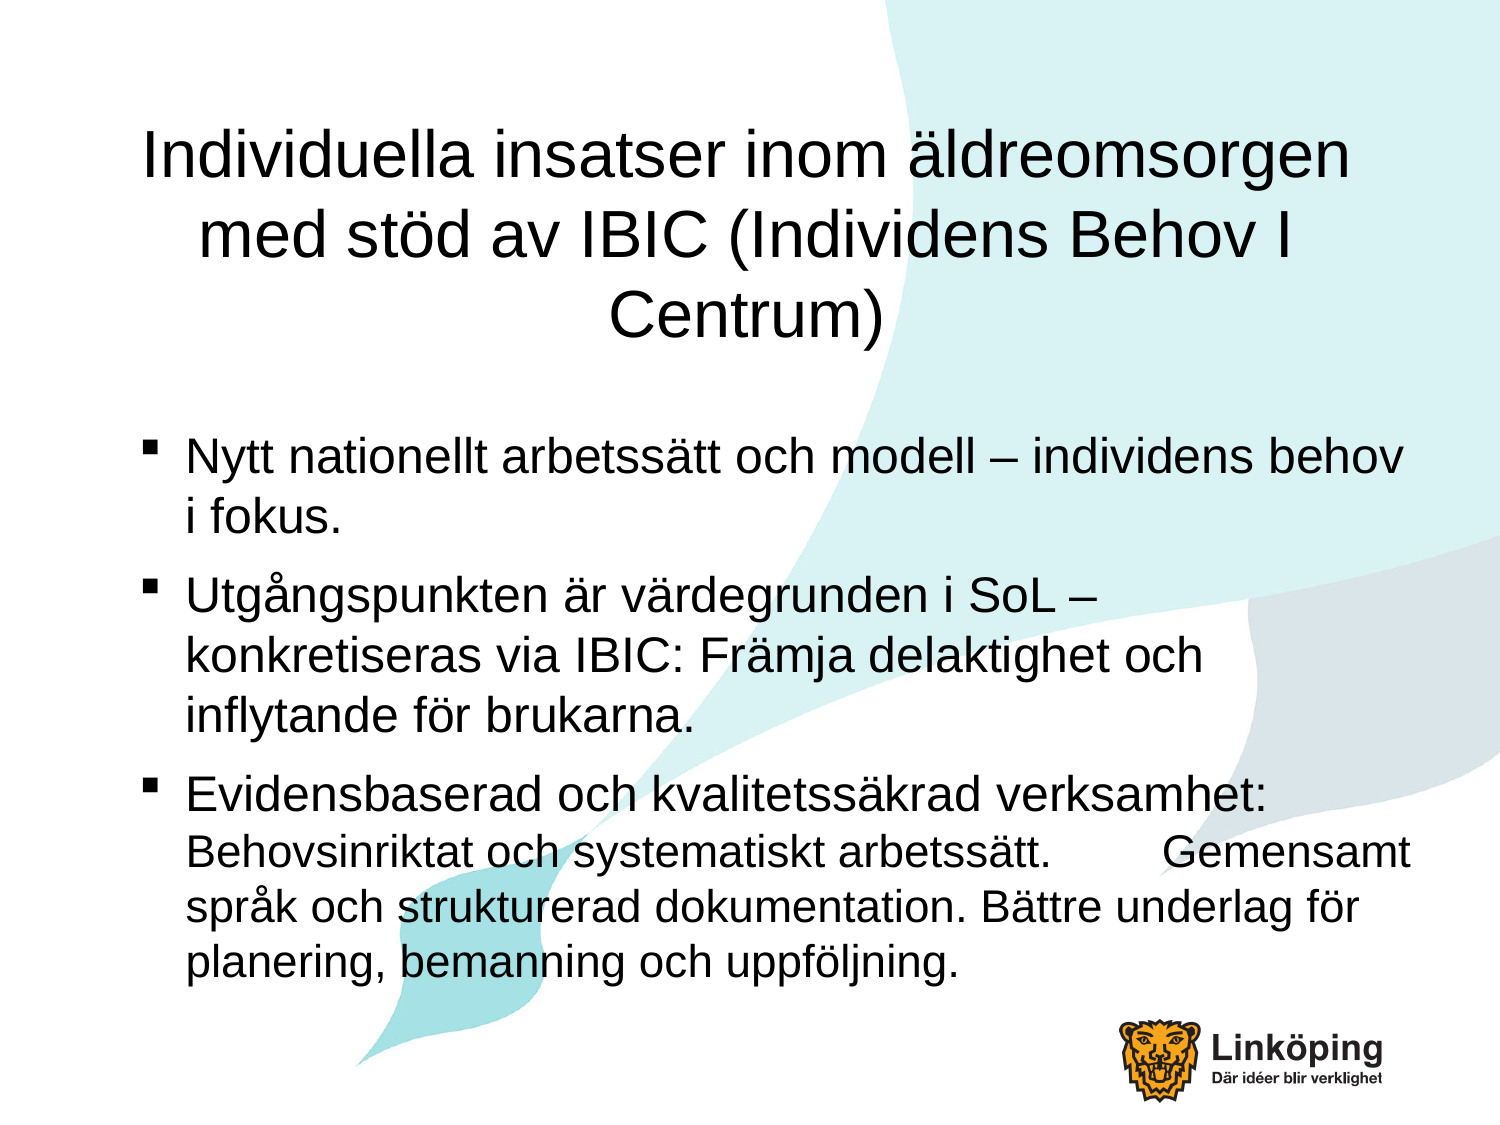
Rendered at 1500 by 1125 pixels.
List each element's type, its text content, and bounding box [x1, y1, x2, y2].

picture [0, 0, 1500, 1125]
list Nytt nationellt arbetssätt och modell – individens behov i fokus. Utgångspunkten är värdegrunden i SoL – konkretiseras via IBIC: Främja delaktighet och inflytande för brukarna. Evidensbaserad och kvalitetssäkrad verksamhet: Behovsinriktat och systematiskt arbetssätt. Gemensamt språk och strukturerad dokumentation. Bättre underlag för planering, bemanning och uppföljning. [79, 349, 1415, 1047]
title Individuella insatser inom äldreomsorgen med stöd av IBIC (Individens Behov I Centrum) [112, 30, 1382, 349]
